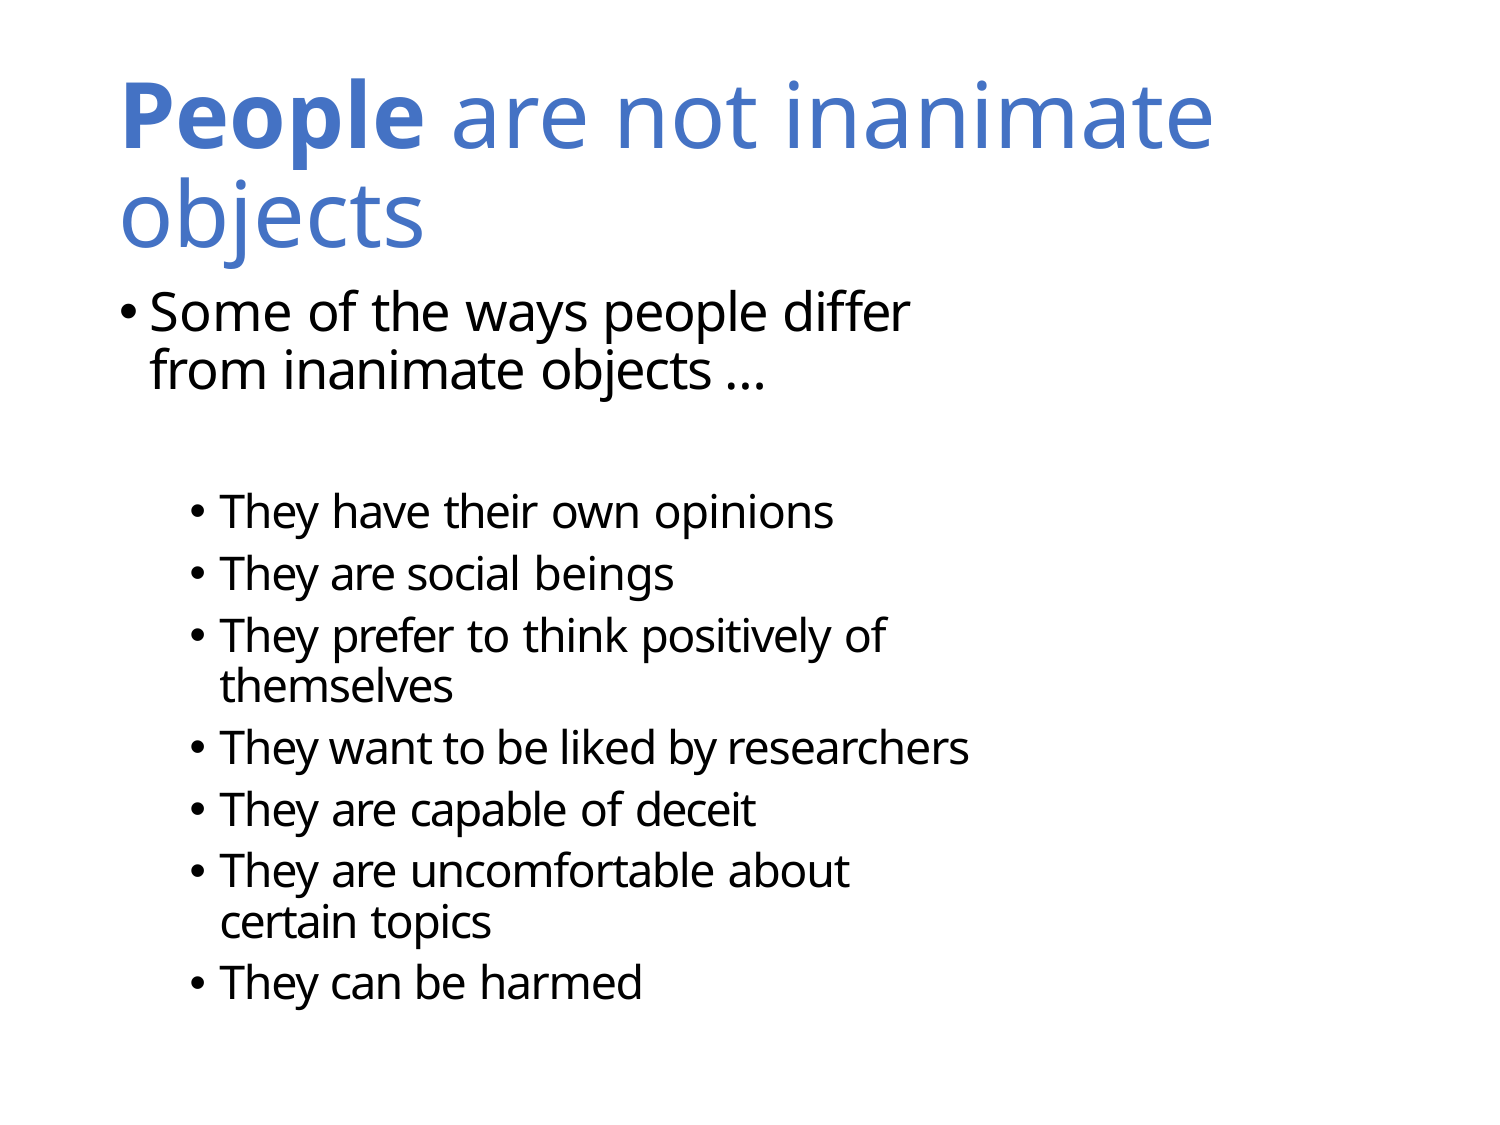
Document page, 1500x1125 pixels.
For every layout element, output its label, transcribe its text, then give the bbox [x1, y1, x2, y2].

title People are not inanimate objects [103, 59, 1397, 278]
list Some of the ways people differ from inanimate objects … They have their own opinions They are social beings They prefer to think positively of themselves They want to be liked by researchers They are capable of deceit They are uncomfortable about certain topics They can be harmed [103, 277, 988, 1075]
